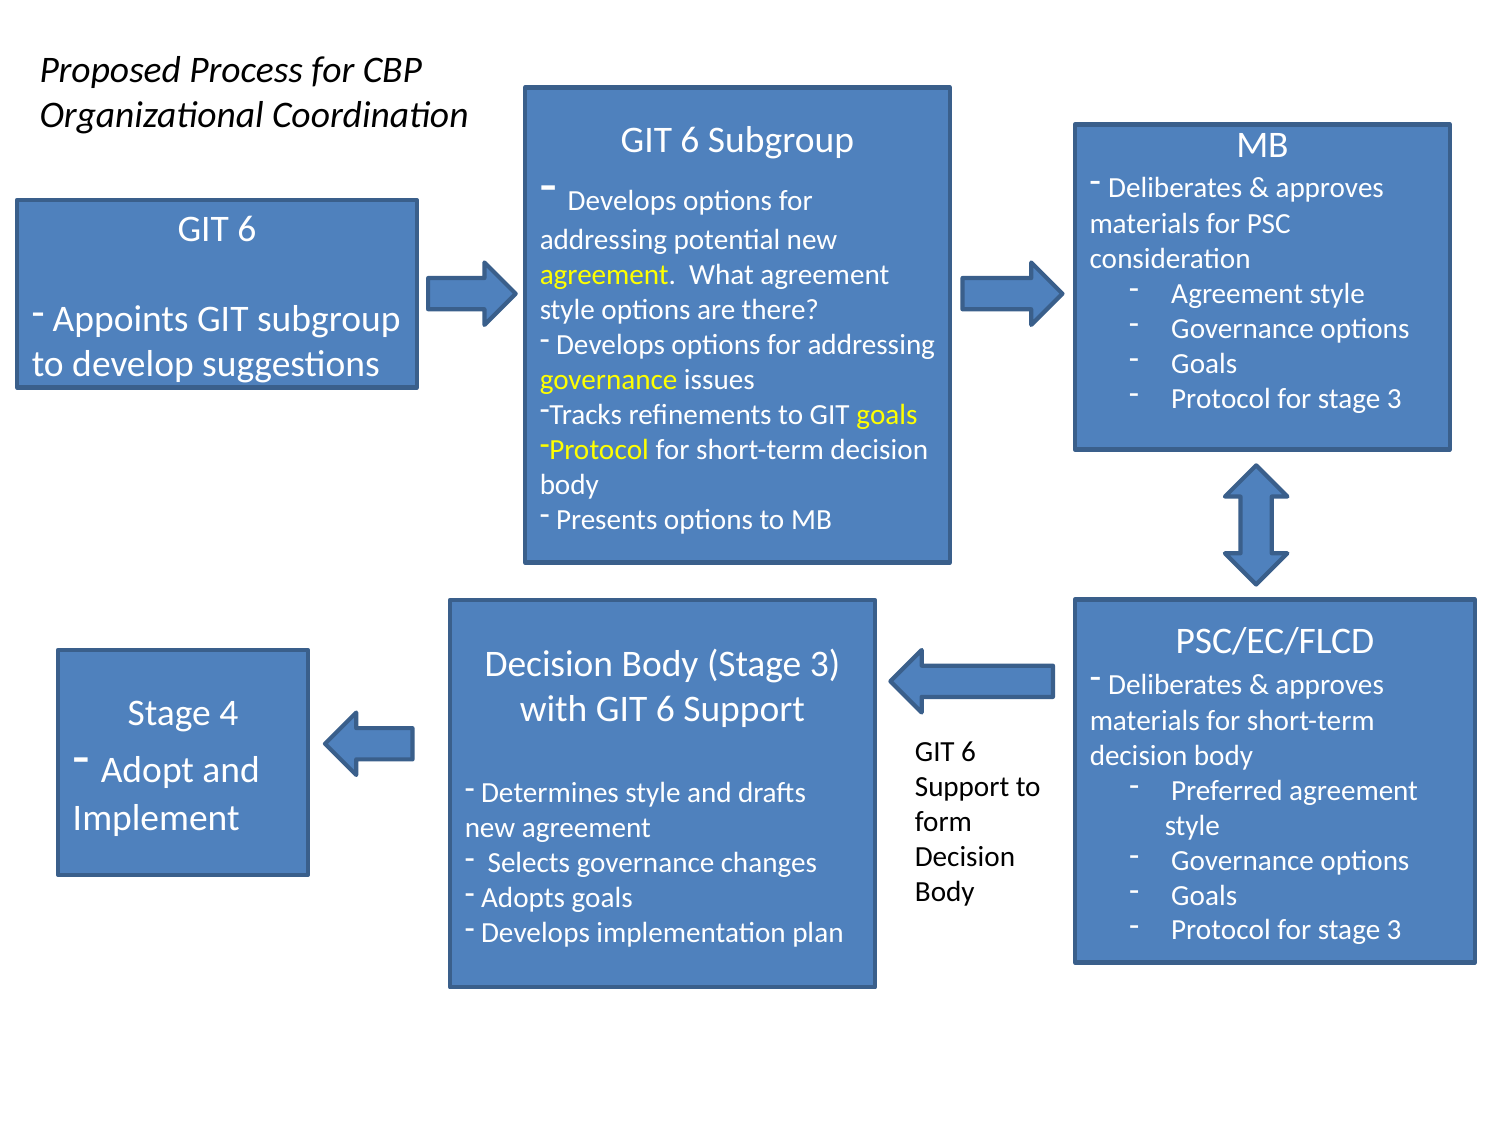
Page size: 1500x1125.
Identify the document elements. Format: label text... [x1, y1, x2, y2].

text_box Stage 4 Adopt and Implement [56, 648, 310, 877]
text_box [1222, 463, 1290, 587]
text_box GIT 6 Appoints GIT subgroup to develop suggestions [15, 198, 419, 390]
text_box Decision Body (Stage 3) with GIT 6 Support Determines style and drafts new agreement Selects governance changes Adopts goals Develops implementation plan [448, 598, 877, 989]
text_box [888, 648, 1056, 715]
text_box GIT 6 Subgroup Develops options for addressing potential new agreement. What agreement style options are there? Develops options for addressing governance issues Tracks refinements to GIT goals Protocol for short-term decision body Presents options to MB [523, 85, 952, 565]
text_box MB Deliberates & approves materials for PSC consideration Agreement style Governance options Goals Protocol for stage 3 [1073, 122, 1452, 452]
text_box PSC/EC/FLCD Deliberates & approves materials for short-term decision body Preferred agreement style Governance options Goals Protocol for stage 3 [1073, 597, 1477, 965]
text_box [426, 260, 518, 327]
text_box Proposed Process for CBP Organizational Coordination [24, 37, 488, 143]
text_box GIT 6 Support to form Decision Body [899, 724, 1063, 915]
text_box [960, 260, 1065, 327]
text_box [322, 710, 415, 777]
